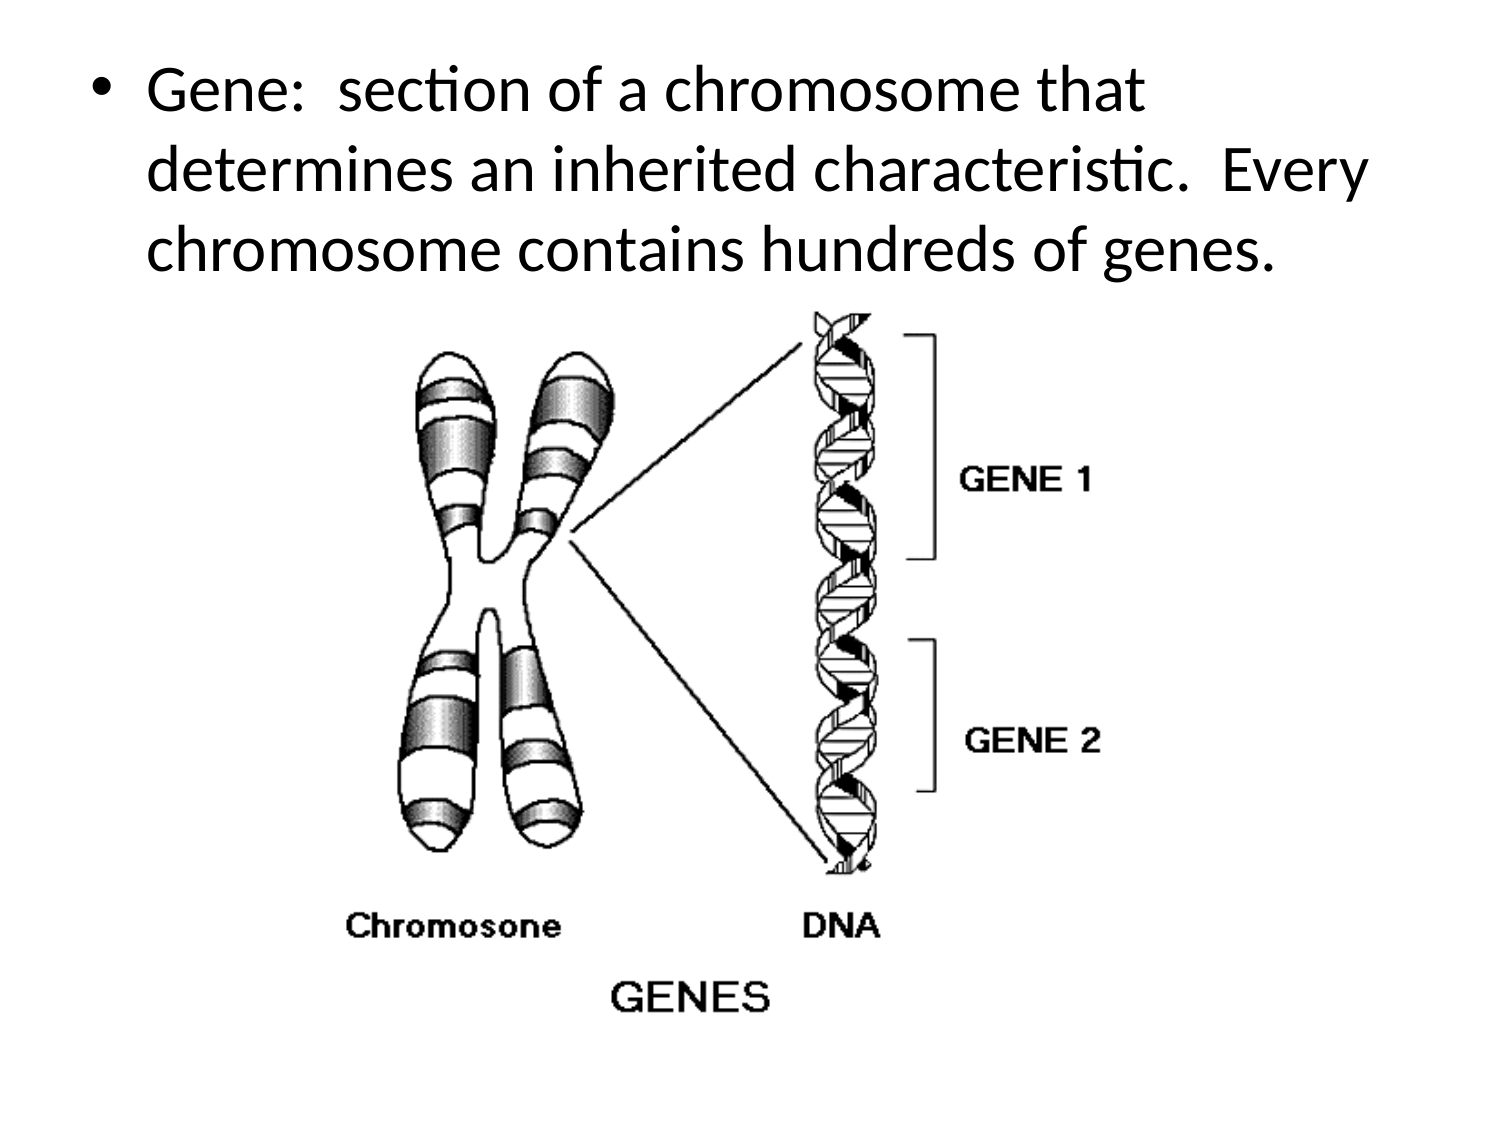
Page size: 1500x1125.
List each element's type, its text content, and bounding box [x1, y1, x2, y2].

list Gene: section of a chromosome that determines an inherited characteristic. Every chromosome contains hundreds of genes. [75, 37, 1425, 1005]
picture [287, 283, 1104, 1037]
